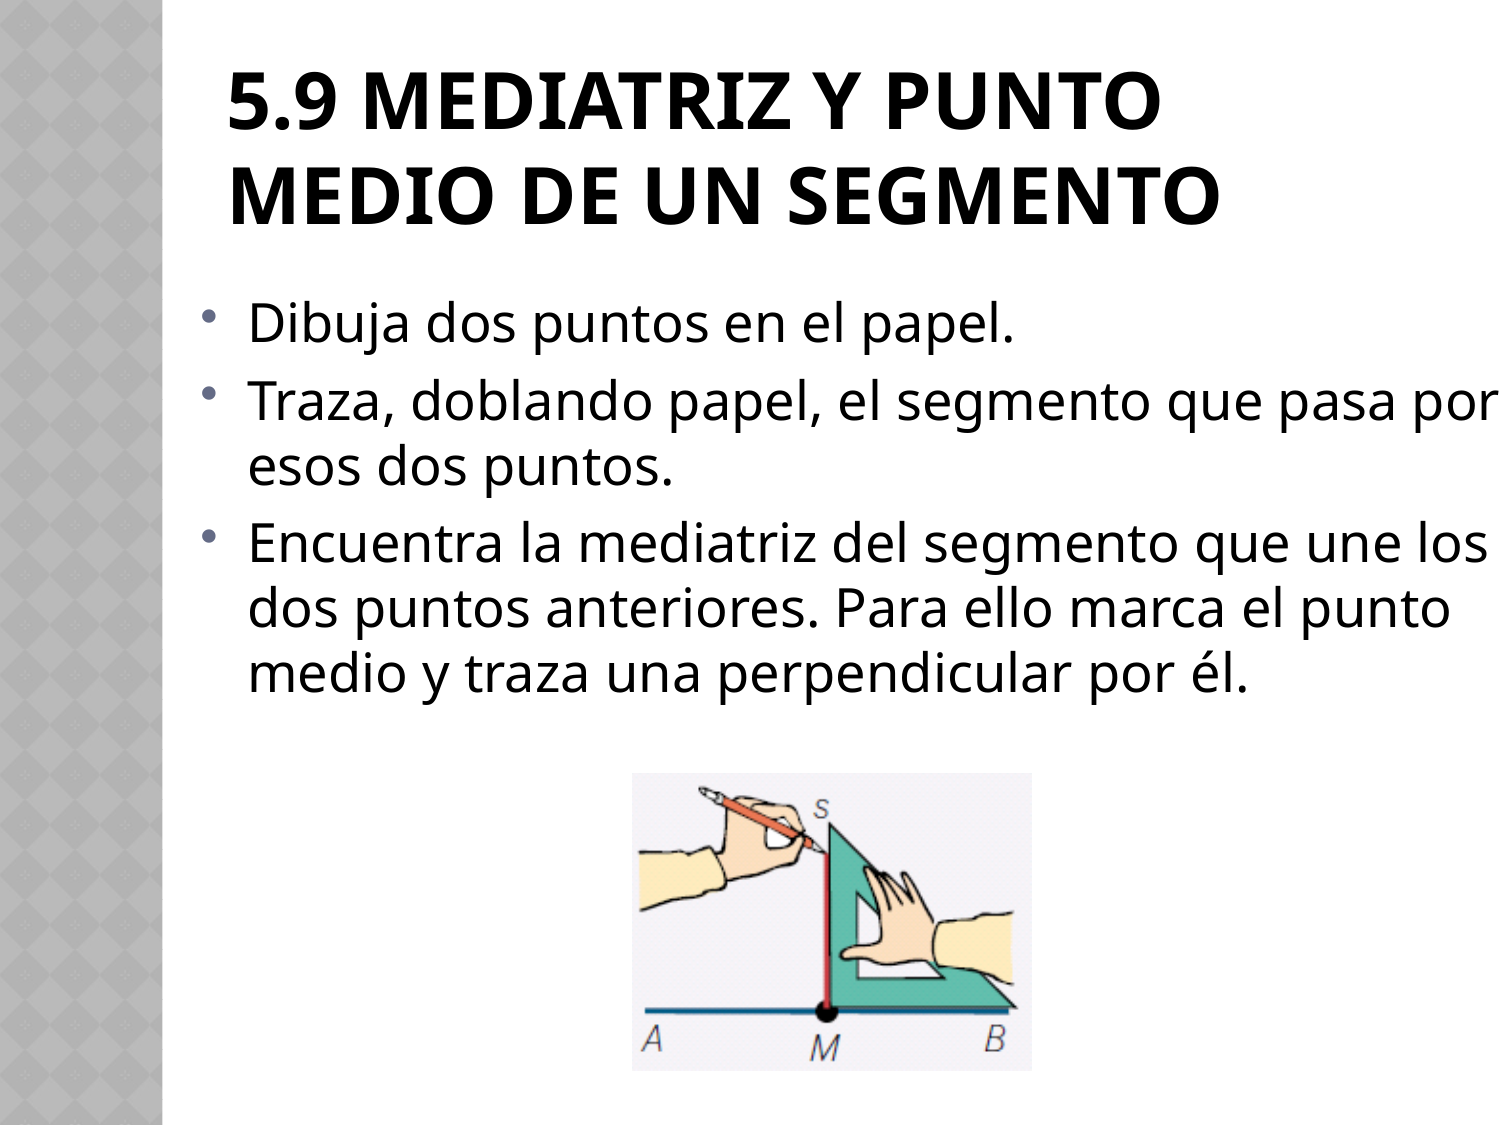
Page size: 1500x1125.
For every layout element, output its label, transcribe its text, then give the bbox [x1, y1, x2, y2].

picture [632, 772, 1032, 1072]
title 5.9 MEDIATRIZ Y PUNTO MEDIO DE UN SEGMENTO [218, 52, 1407, 240]
list Dibuja dos puntos en el papel. Traza, doblando papel, el segmento que pasa por esos dos puntos. Encuentra la mediatriz del segmento que une los dos puntos anteriores. Para ello marca el punto medio y traza una perpendicular por él. [187, 281, 1500, 612]
